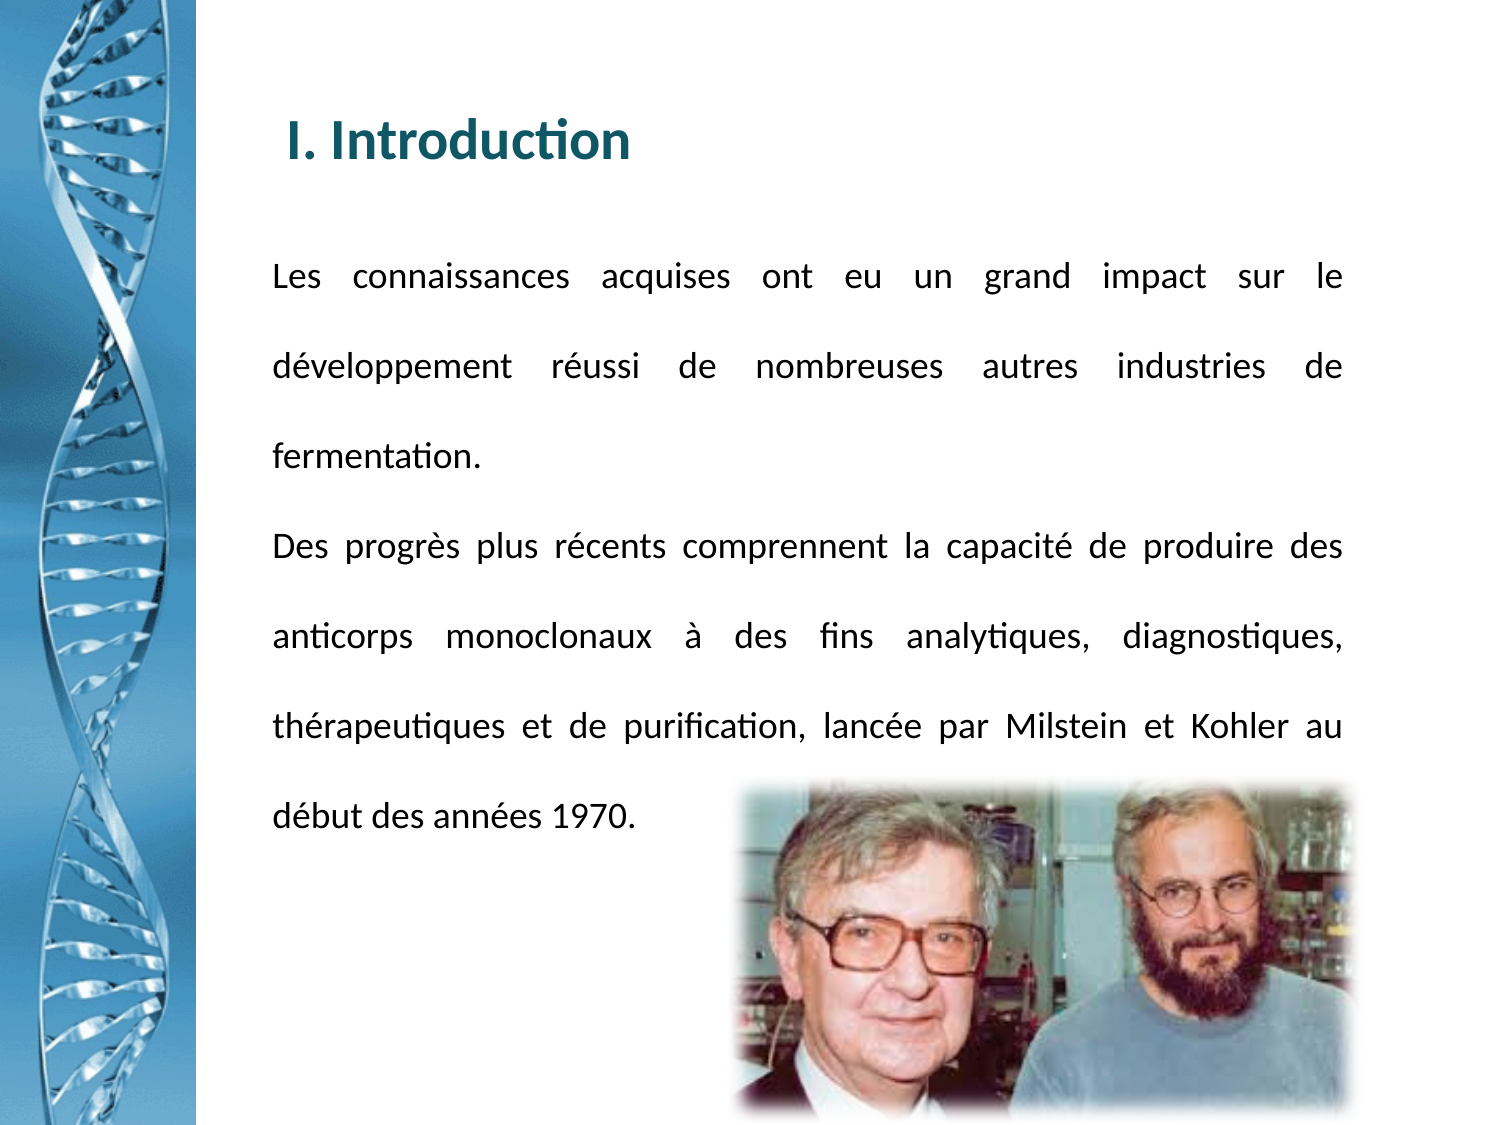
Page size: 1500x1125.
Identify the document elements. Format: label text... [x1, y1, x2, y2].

picture [0, 0, 196, 1125]
picture [726, 773, 1363, 1125]
text_box I. Introduction [272, 93, 648, 179]
text_box Les connaissances acquises ont eu un grand impact sur le développement réussi de nombreuses autres industries de fermentation. Des progrès plus récents comprennent la capacité de produire des anticorps monoclonaux à des fins analytiques, diagnostiques, thérapeutiques et de purification, lancée par Milstein et Kohler au début des années 1970. [257, 199, 1360, 889]
